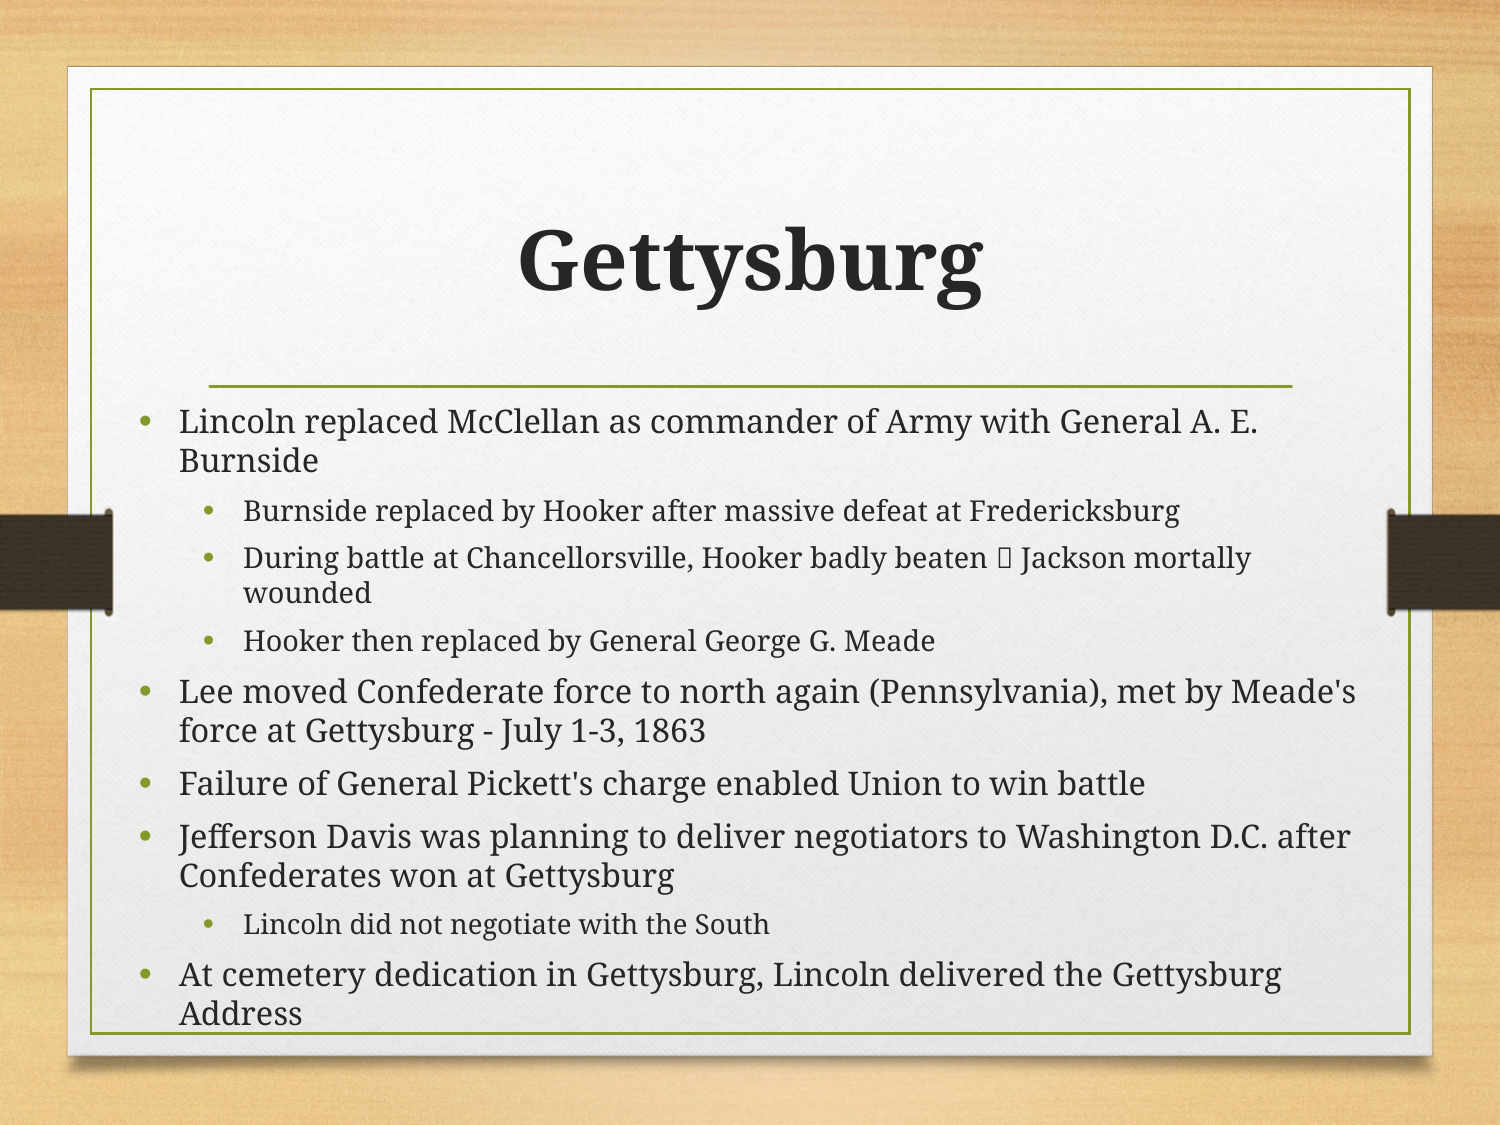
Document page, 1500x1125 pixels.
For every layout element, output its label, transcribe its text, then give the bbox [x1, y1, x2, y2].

list Lincoln replaced McClellan as commander of Army with General A. E. Burnside Burnside replaced by Hooker after massive defeat at Fredericksburg During battle at Chancellorsville, Hooker badly beaten  Jackson mortally wounded Hooker then replaced by General George G. Meade Lee moved Confederate force to north again (Pennsylvania), met by Meade's force at Gettysburg - July 1-3, 1863 Failure of General Pickett's charge enabled Union to win battle Jefferson Davis was planning to deliver negotiators to Washington D.C. after Confederates won at Gettysburg Lincoln did not negotiate with the South At cemetery dedication in Gettysburg, Lincoln delivered the Gettysburg Address [123, 393, 1377, 1041]
picture [0, 0, 1500, 1125]
title Gettysburg [193, 150, 1309, 365]
